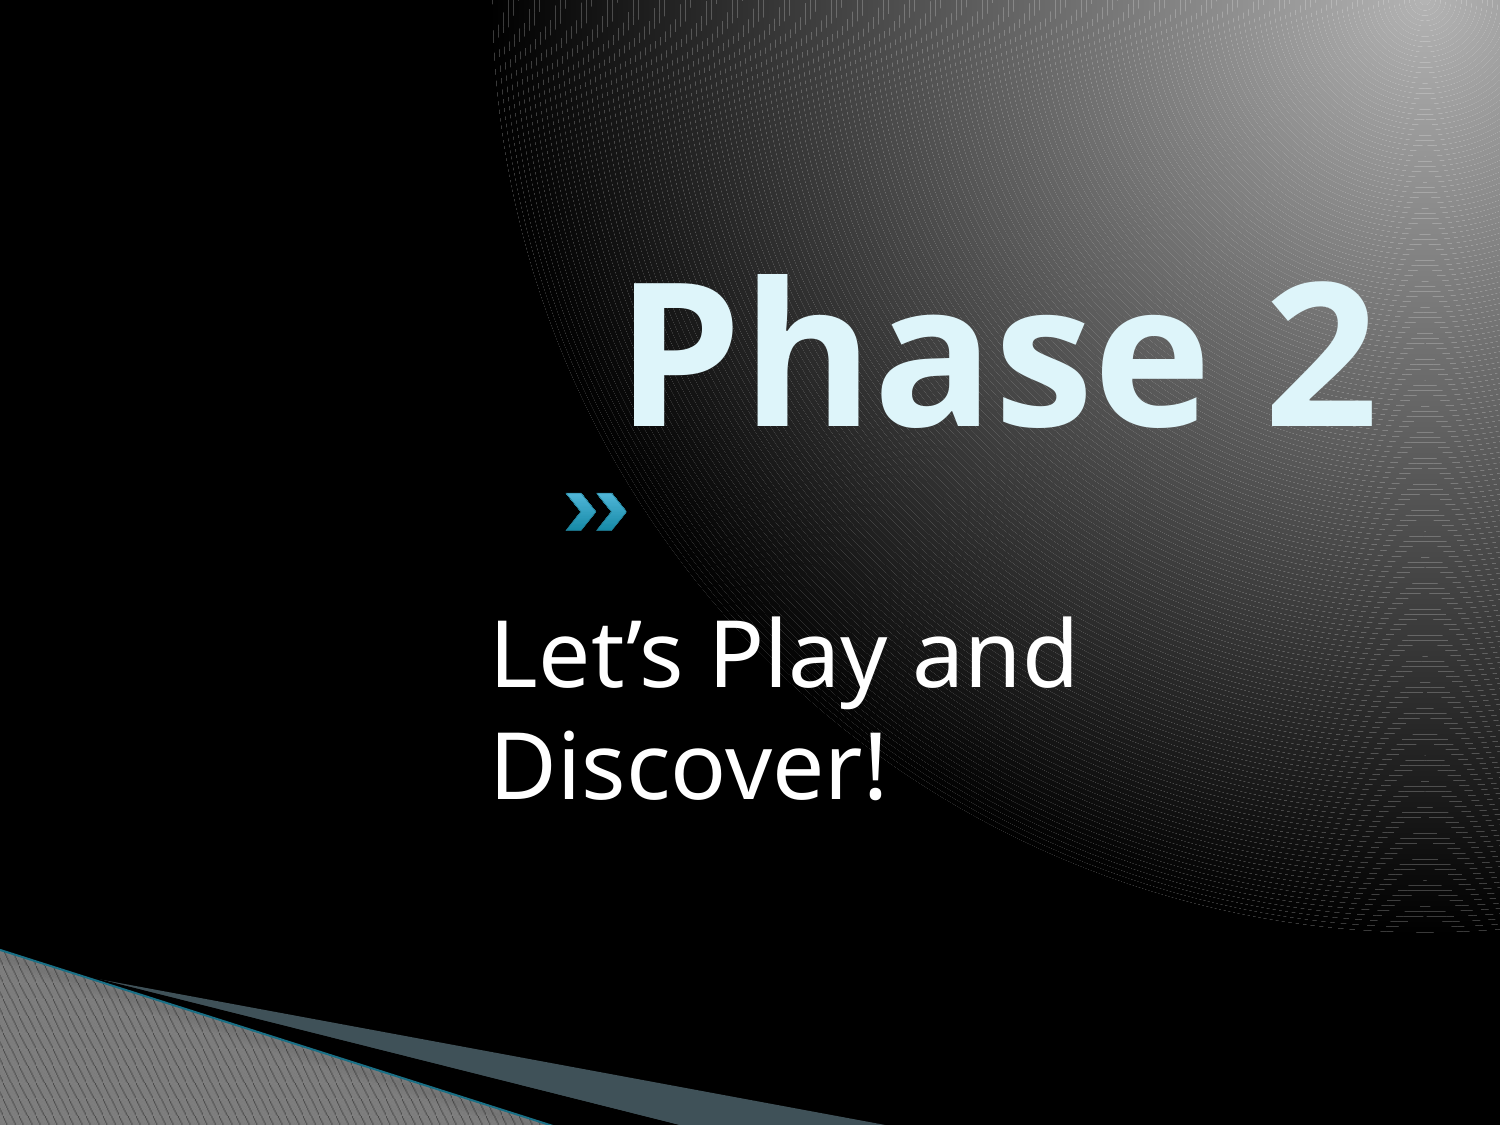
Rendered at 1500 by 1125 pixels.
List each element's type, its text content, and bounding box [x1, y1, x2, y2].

title Phase 2 [118, 173, 1394, 474]
list Let’s Play and Discover! [474, 587, 1406, 827]
picture [0, 952, 543, 1125]
